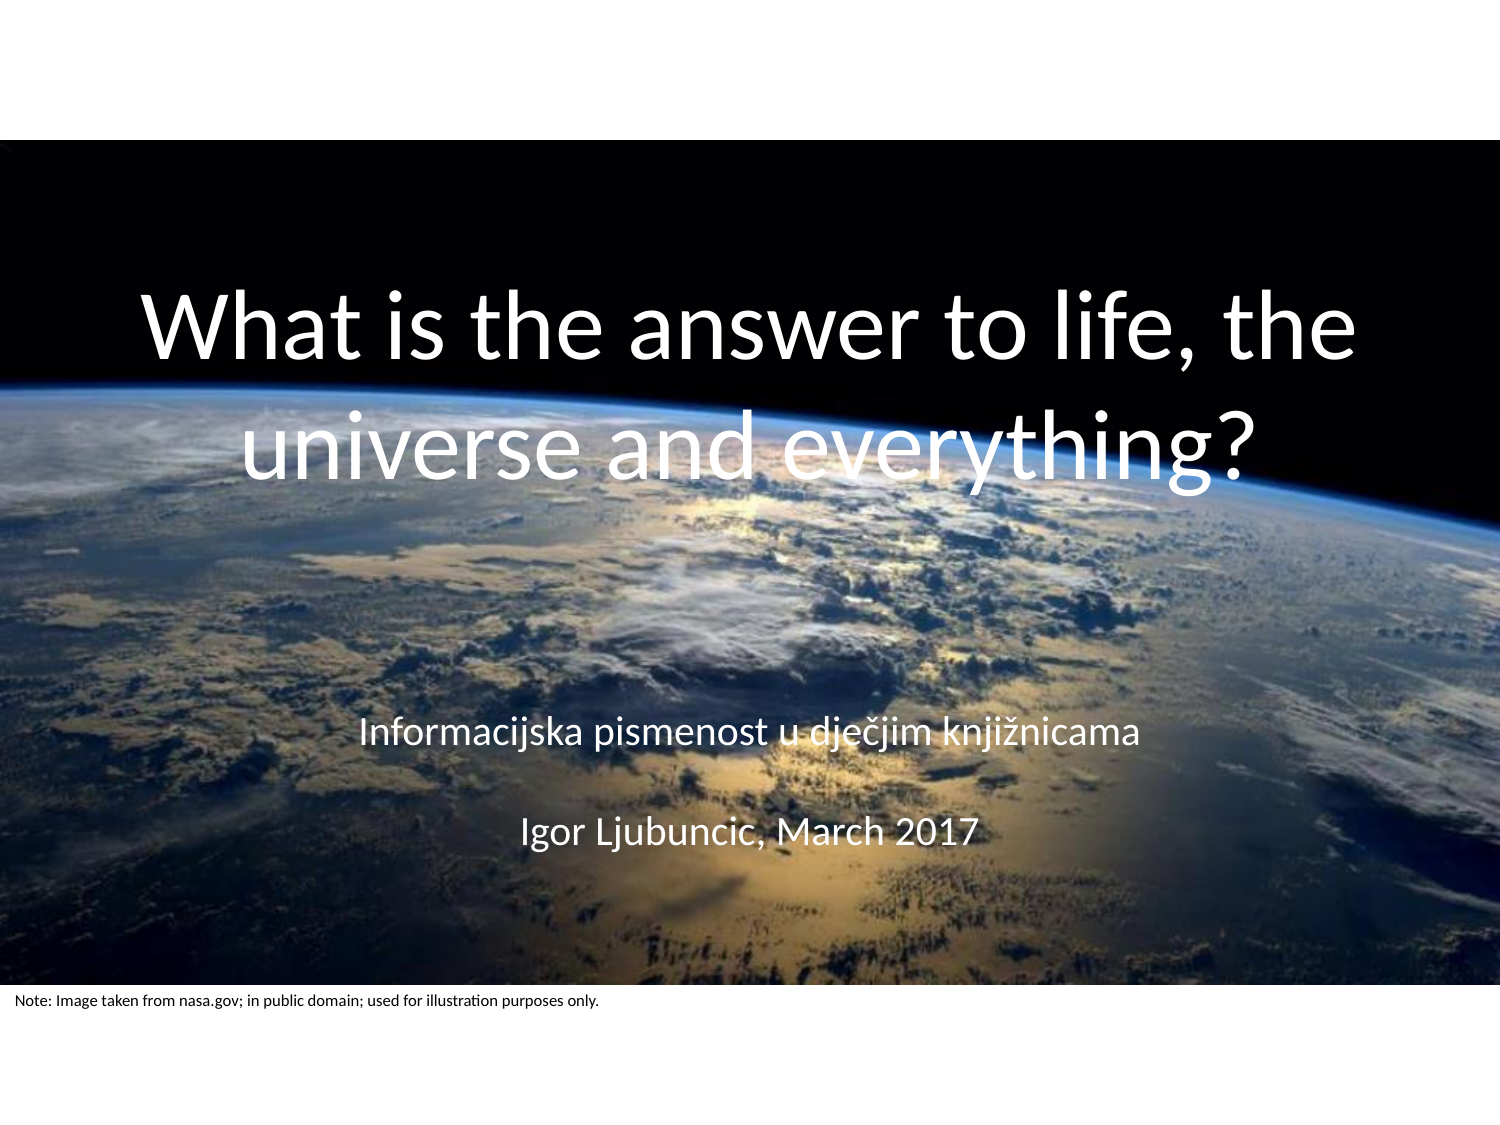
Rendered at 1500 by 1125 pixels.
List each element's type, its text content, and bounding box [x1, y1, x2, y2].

picture [0, 140, 1500, 985]
text_box Note: Image taken from nasa.gov; in public domain; used for illustration purposes only. [0, 993, 700, 1018]
